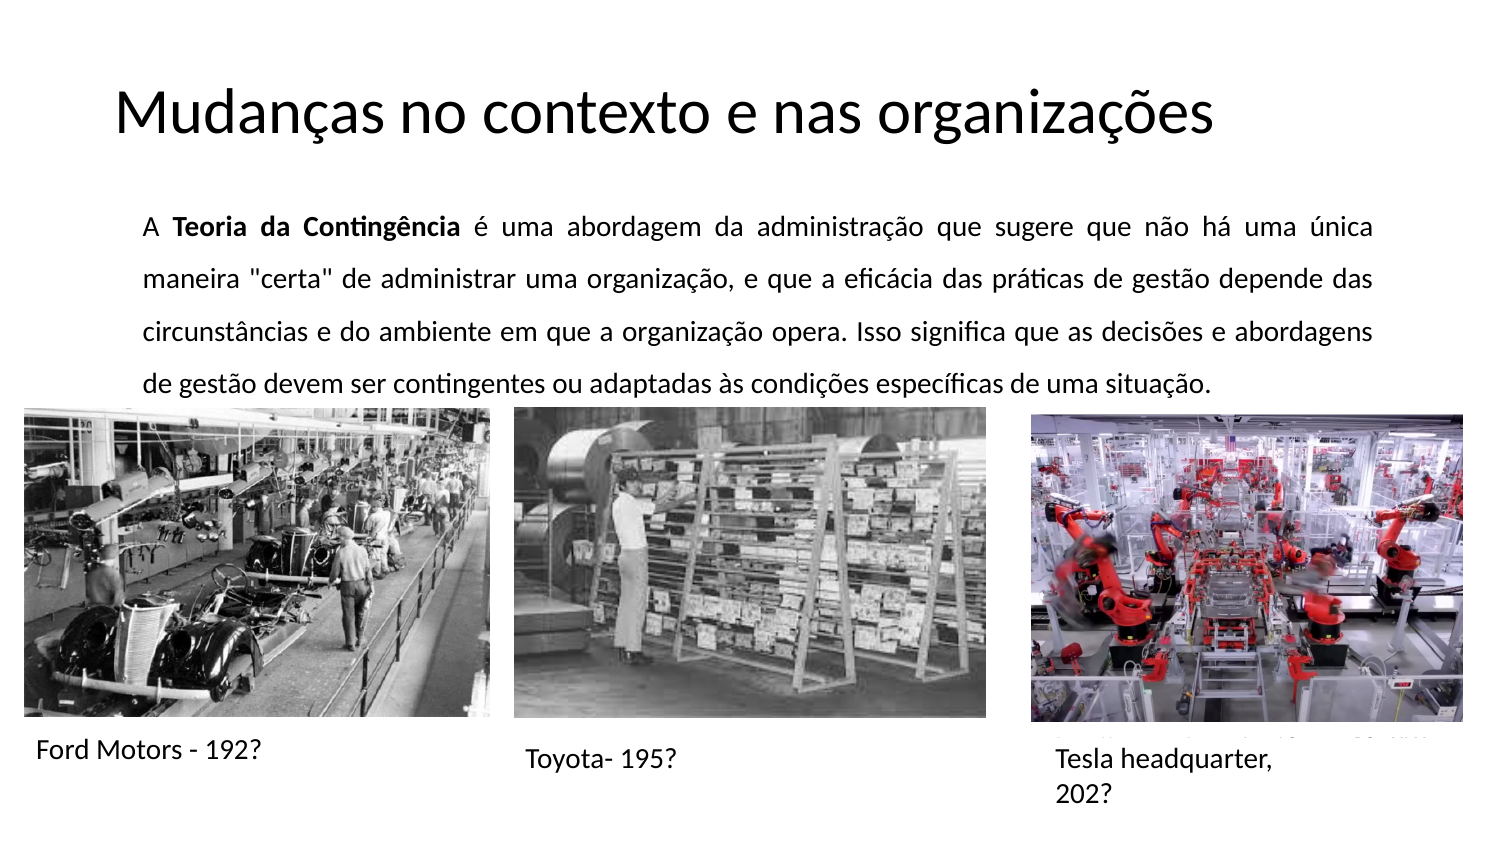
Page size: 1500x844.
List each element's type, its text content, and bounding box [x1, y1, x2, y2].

picture [513, 407, 986, 718]
text_box Toyota- 195? [514, 728, 805, 798]
text_box Tesla headquarter, 202? [1044, 746, 1299, 781]
picture [1009, 406, 1482, 738]
picture [24, 408, 490, 717]
text_box Ford Motors - 192? [24, 723, 316, 790]
title Mudanças no contexto e nas organizações [103, 31, 1397, 195]
text_box A Teoria da Contingência é uma abordagem da administração que sugere que não há uma única maneira "certa" de administrar uma organização, e que a eficácia das práticas de gestão depende das circunstâncias e do ambiente em que a organização opera. Isso significa que as decisões e abordagens de gestão devem ser contingentes ou adaptadas às condições específicas de uma situação. [131, 178, 1385, 271]
